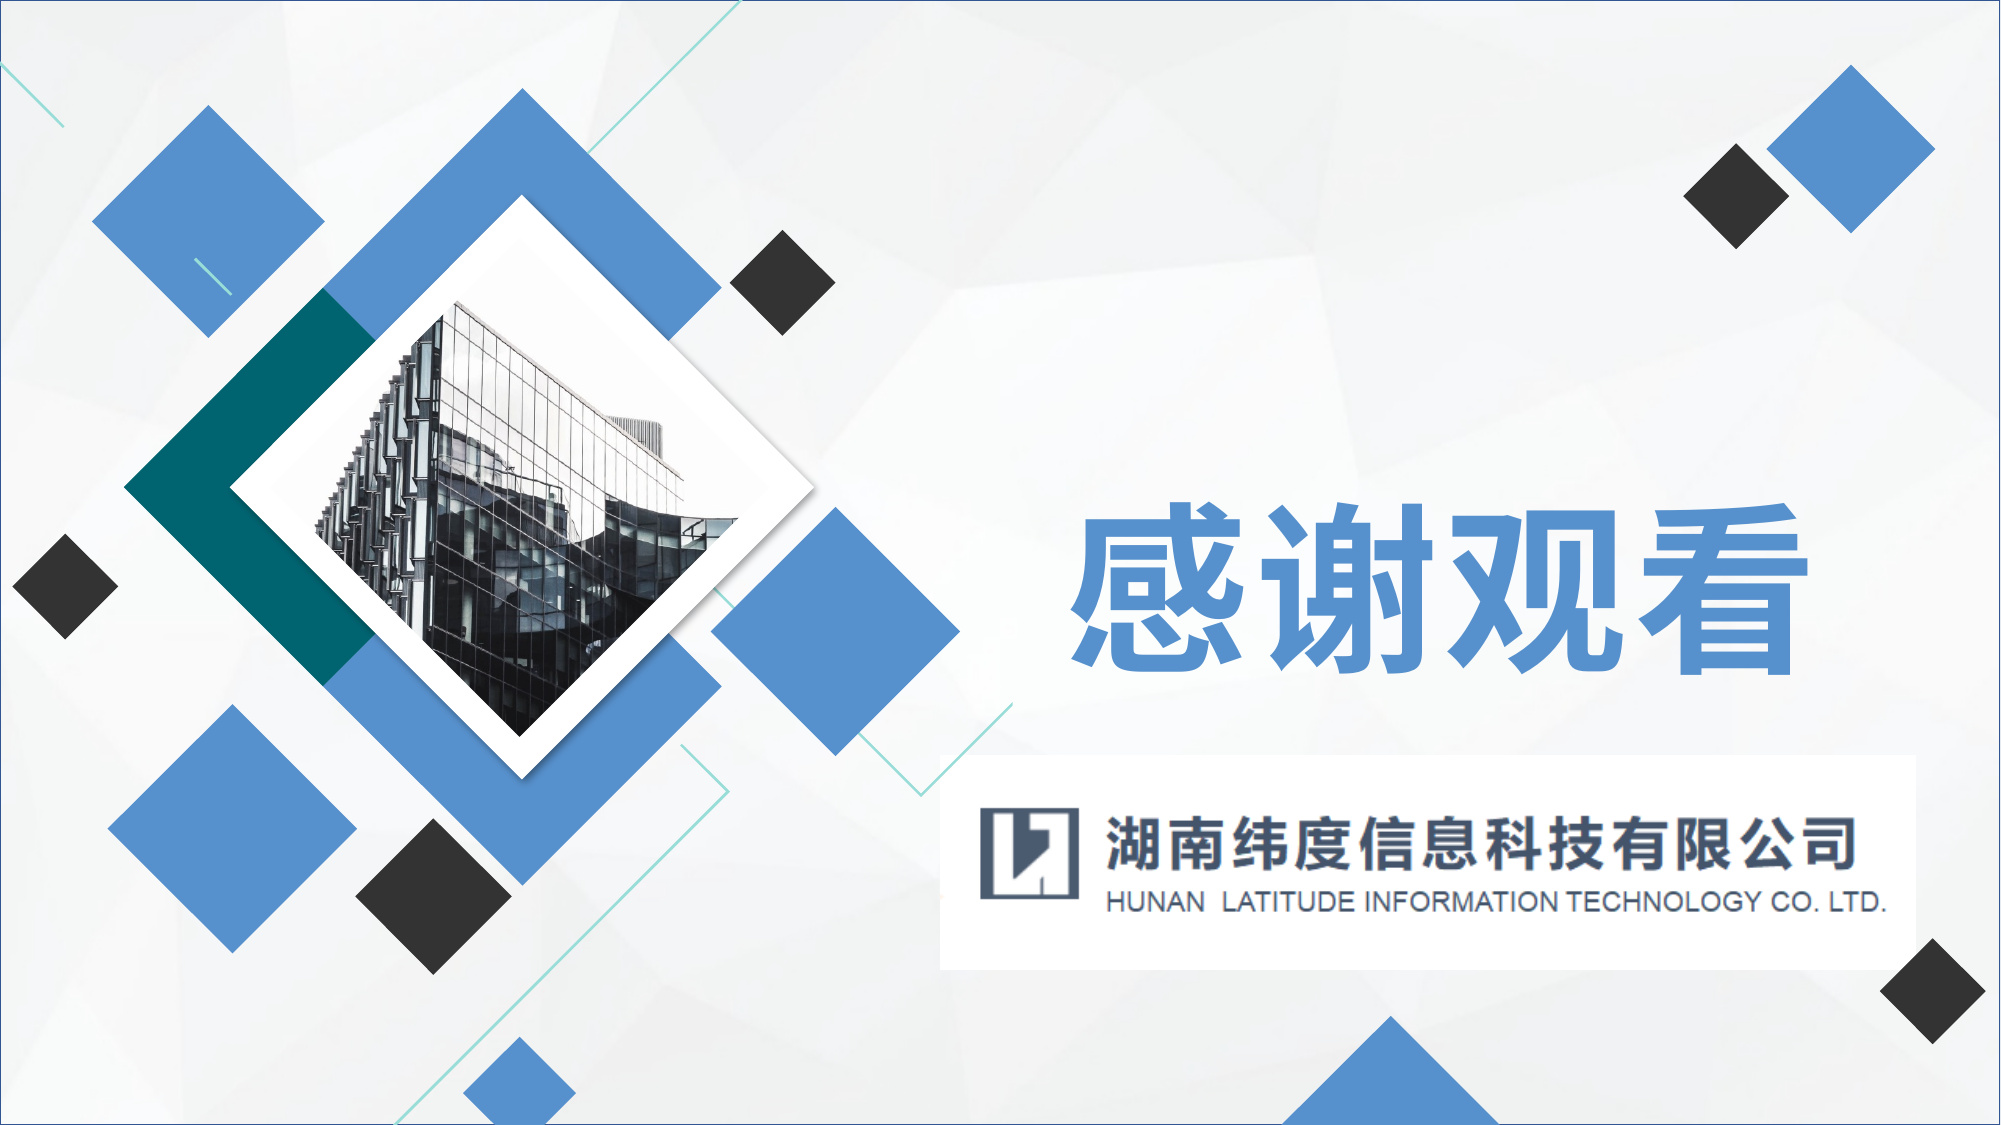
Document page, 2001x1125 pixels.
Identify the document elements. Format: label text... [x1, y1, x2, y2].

text_box [1879, 938, 1986, 1045]
text_box [1683, 143, 1790, 250]
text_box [0, 0, 1013, 1125]
text_box [1013, 1, 1999, 1124]
text_box [1281, 1015, 1500, 1125]
text_box [1766, 64, 1936, 234]
picture [1013, 755, 1916, 971]
text_box 感谢观看 [1051, 467, 1880, 703]
